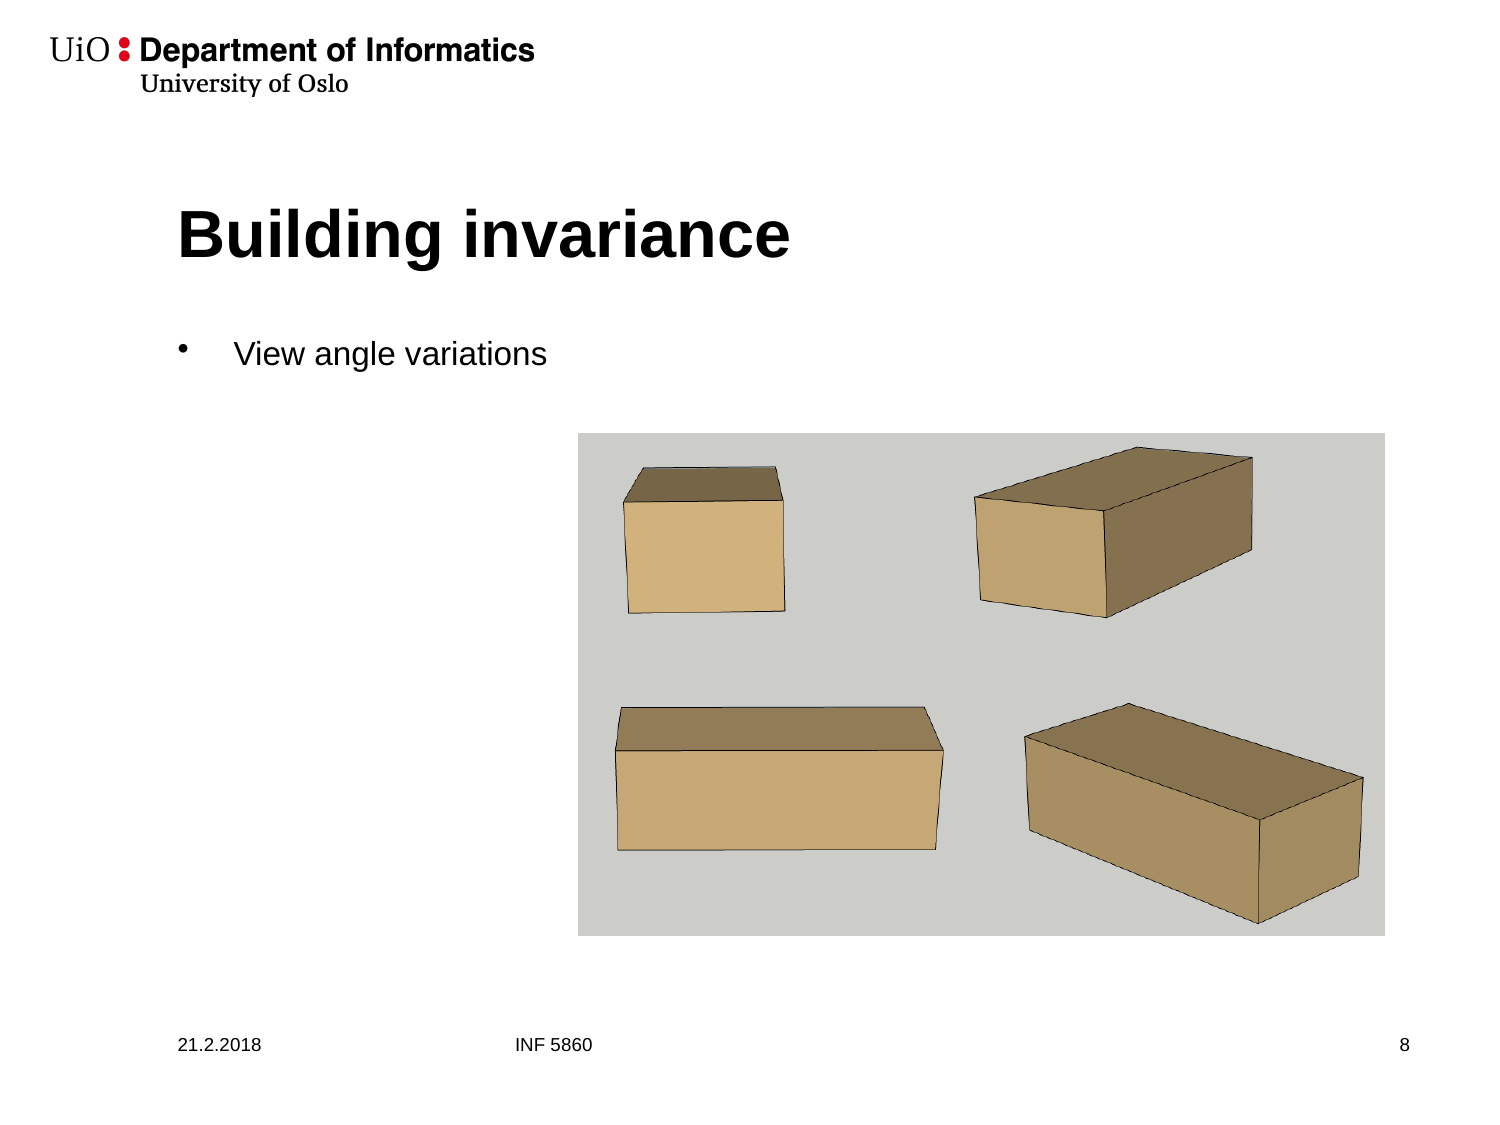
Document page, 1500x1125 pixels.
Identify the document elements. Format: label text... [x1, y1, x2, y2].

slide_number 9 [1312, 1024, 1426, 1101]
picture [577, 432, 1385, 936]
list View angle variations [162, 324, 1425, 1000]
picture [50, 37, 534, 97]
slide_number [162, 1024, 476, 1101]
title Building invariance [162, 137, 1425, 324]
footer INF 5860 [499, 1024, 1288, 1101]
